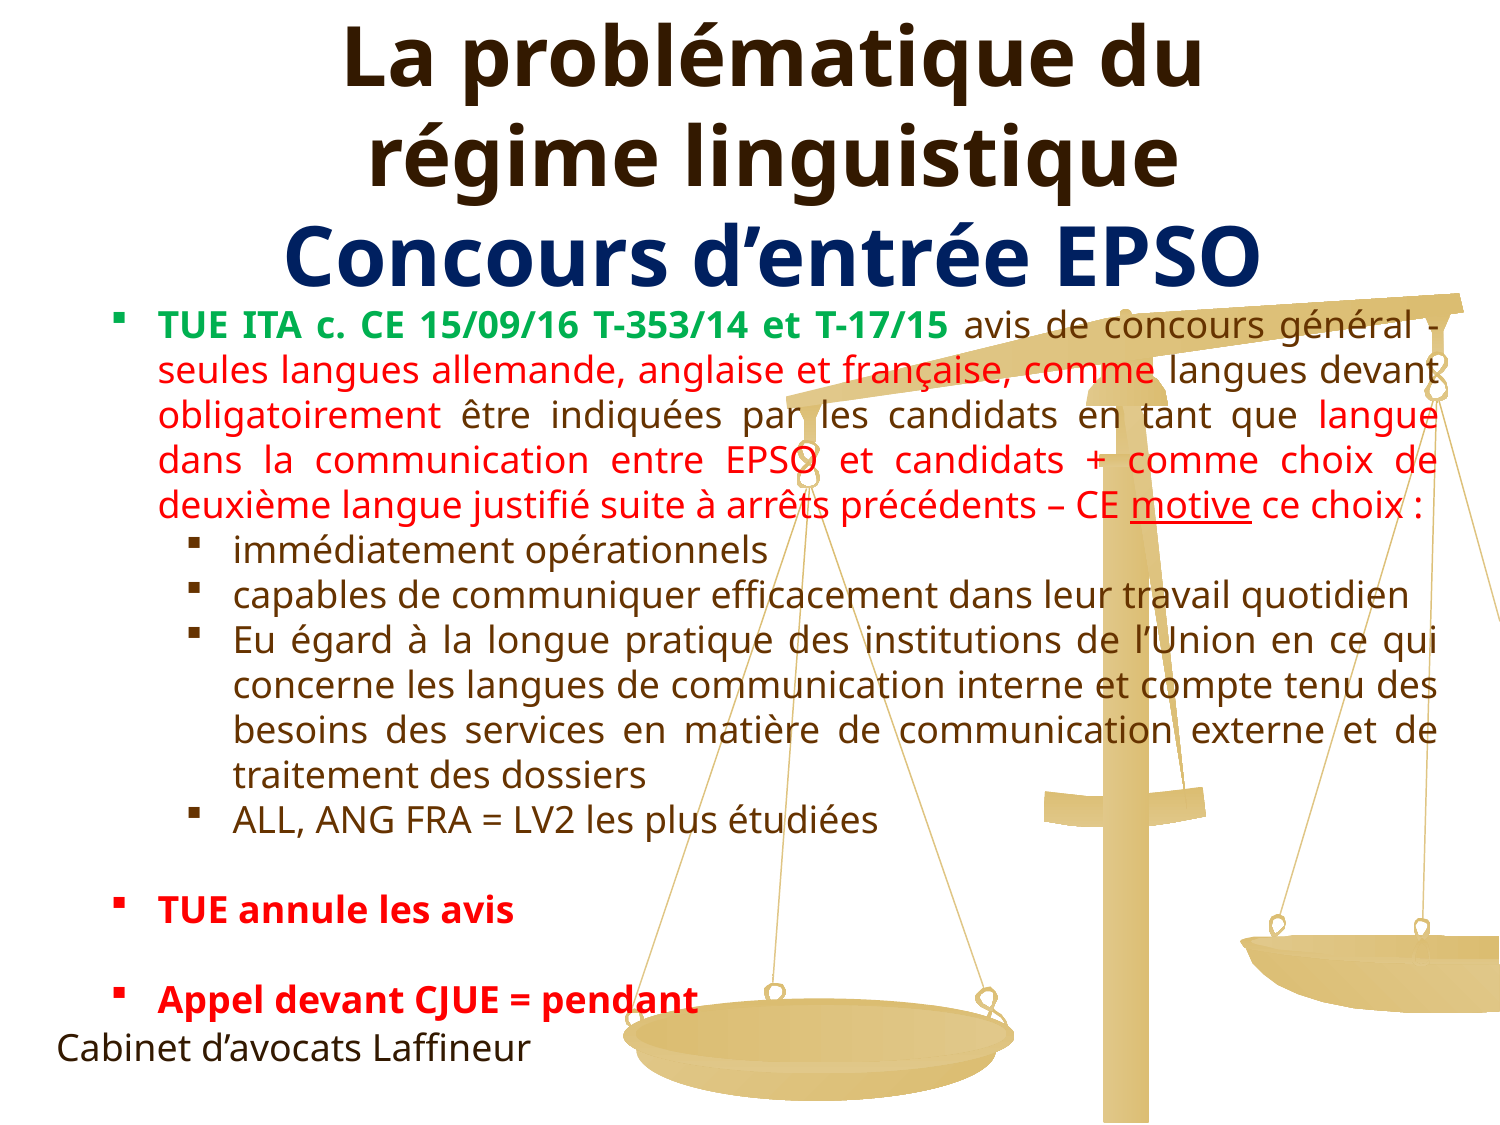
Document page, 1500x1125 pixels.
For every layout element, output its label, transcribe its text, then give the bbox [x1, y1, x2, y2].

text_box TUE ITA c. CE 15/09/16 T-353/14 et T-17/15 avis de concours général - seules langues allemande, anglaise et française, comme langues devant obligatoirement être indiquées par les candidats en tant que langue dans la communication entre EPSO et candidats + comme choix de deuxième langue justifié suite à arrêts précédents – CE motive ce choix : immédiatement opérationnels capables de communiquer efficacement dans leur travail quotidien Eu égard à la longue pratique des institutions de l’Union en ce qui concerne les langues de communication interne et compte tenu des besoins des services en matière de communication externe et de traitement des dossiers ALL, ANG FRA = LV2 les plus étudiées TUE annule les avis Appel devant CJUE = pendant [95, 203, 1455, 1028]
text_box Cabinet d’avocats Laffineur [41, 1016, 621, 1077]
list [75, 278, 1425, 1047]
text_box La problématique du régime linguistique Concours d’entrée EPSO [206, 0, 1341, 203]
